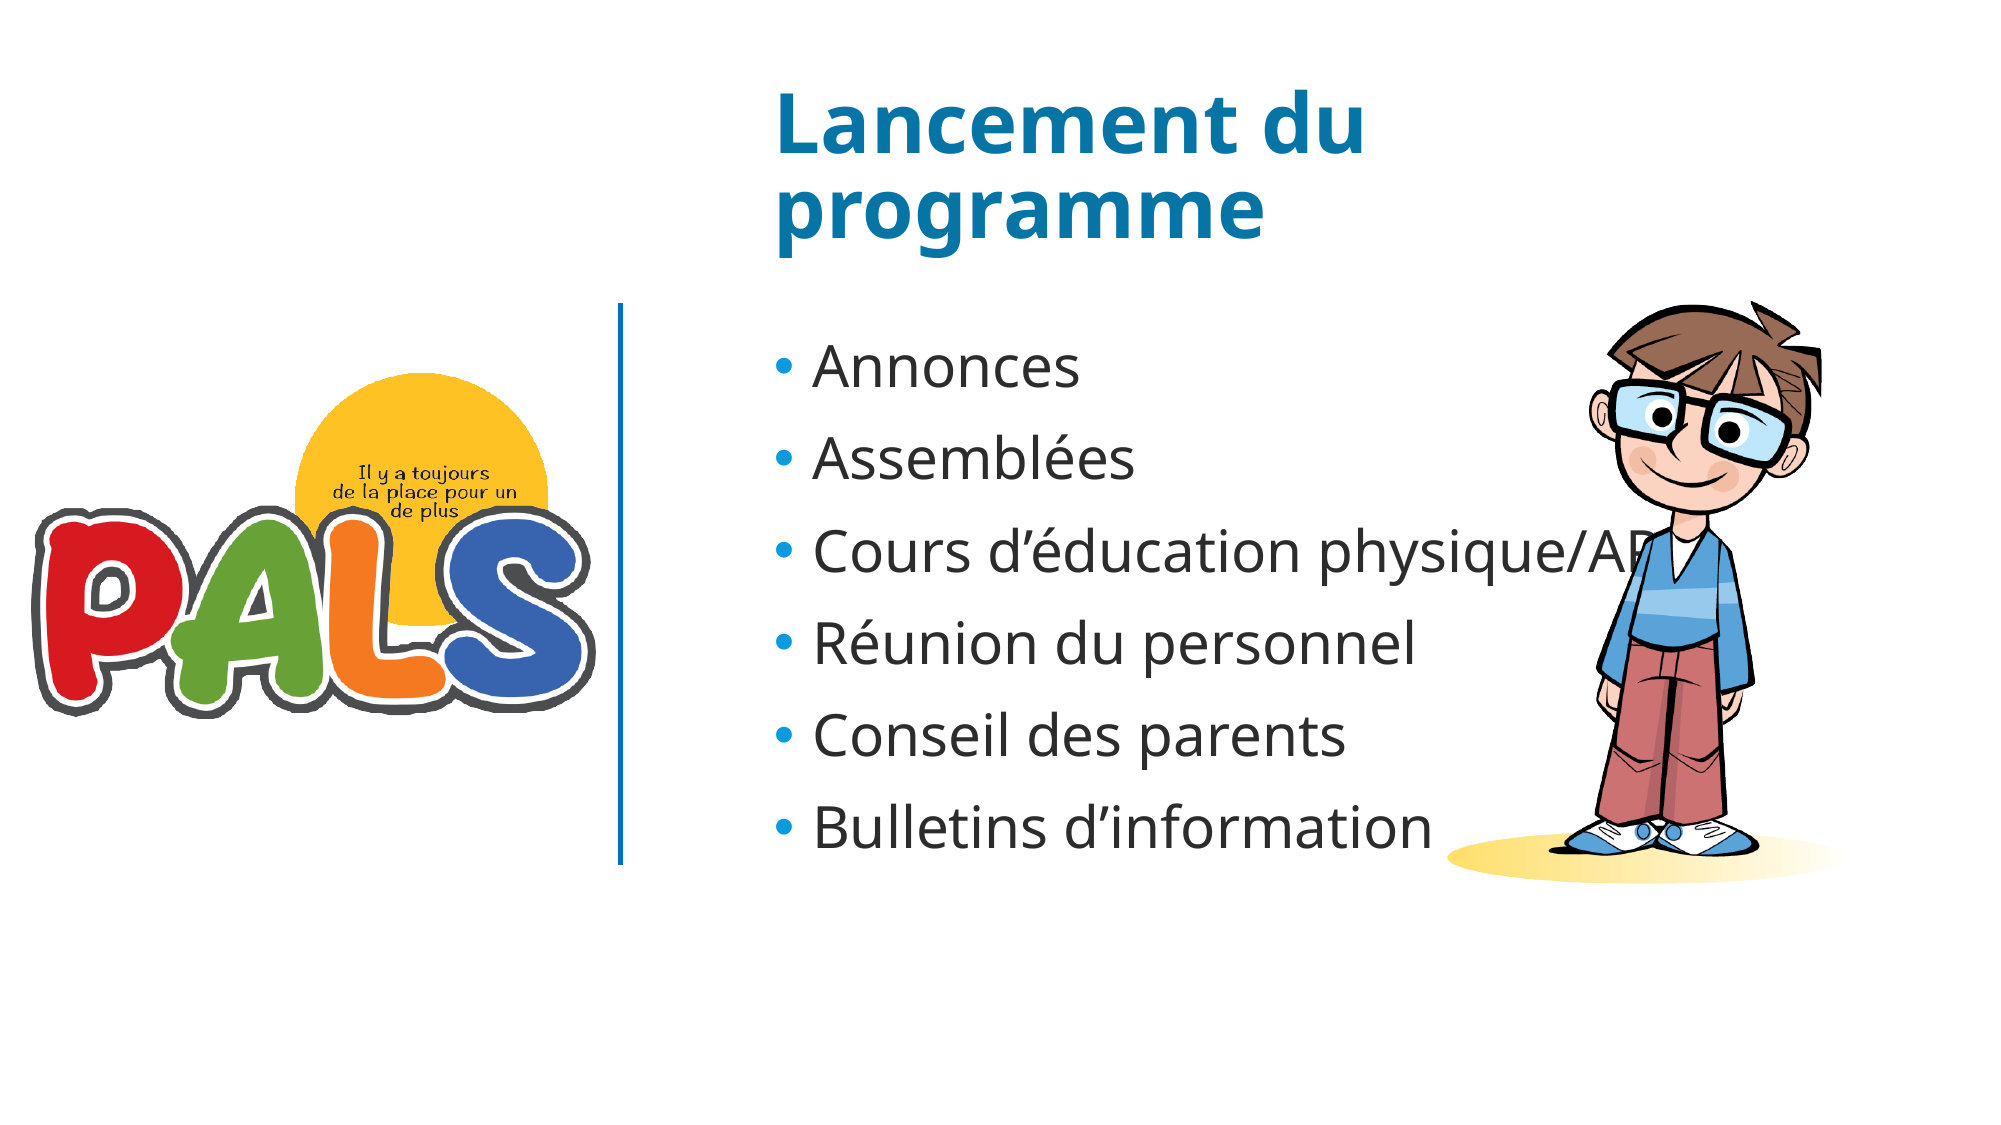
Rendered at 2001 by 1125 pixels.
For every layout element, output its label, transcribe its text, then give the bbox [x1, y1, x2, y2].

list Annonces Assemblées Cours d’éducation physique/APQ Réunion du personnel Conseil des parents Bulletins d’information [758, 329, 1868, 1020]
title Lancement du programme [758, 46, 1868, 295]
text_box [31, 302, 621, 866]
picture [1446, 301, 1845, 884]
